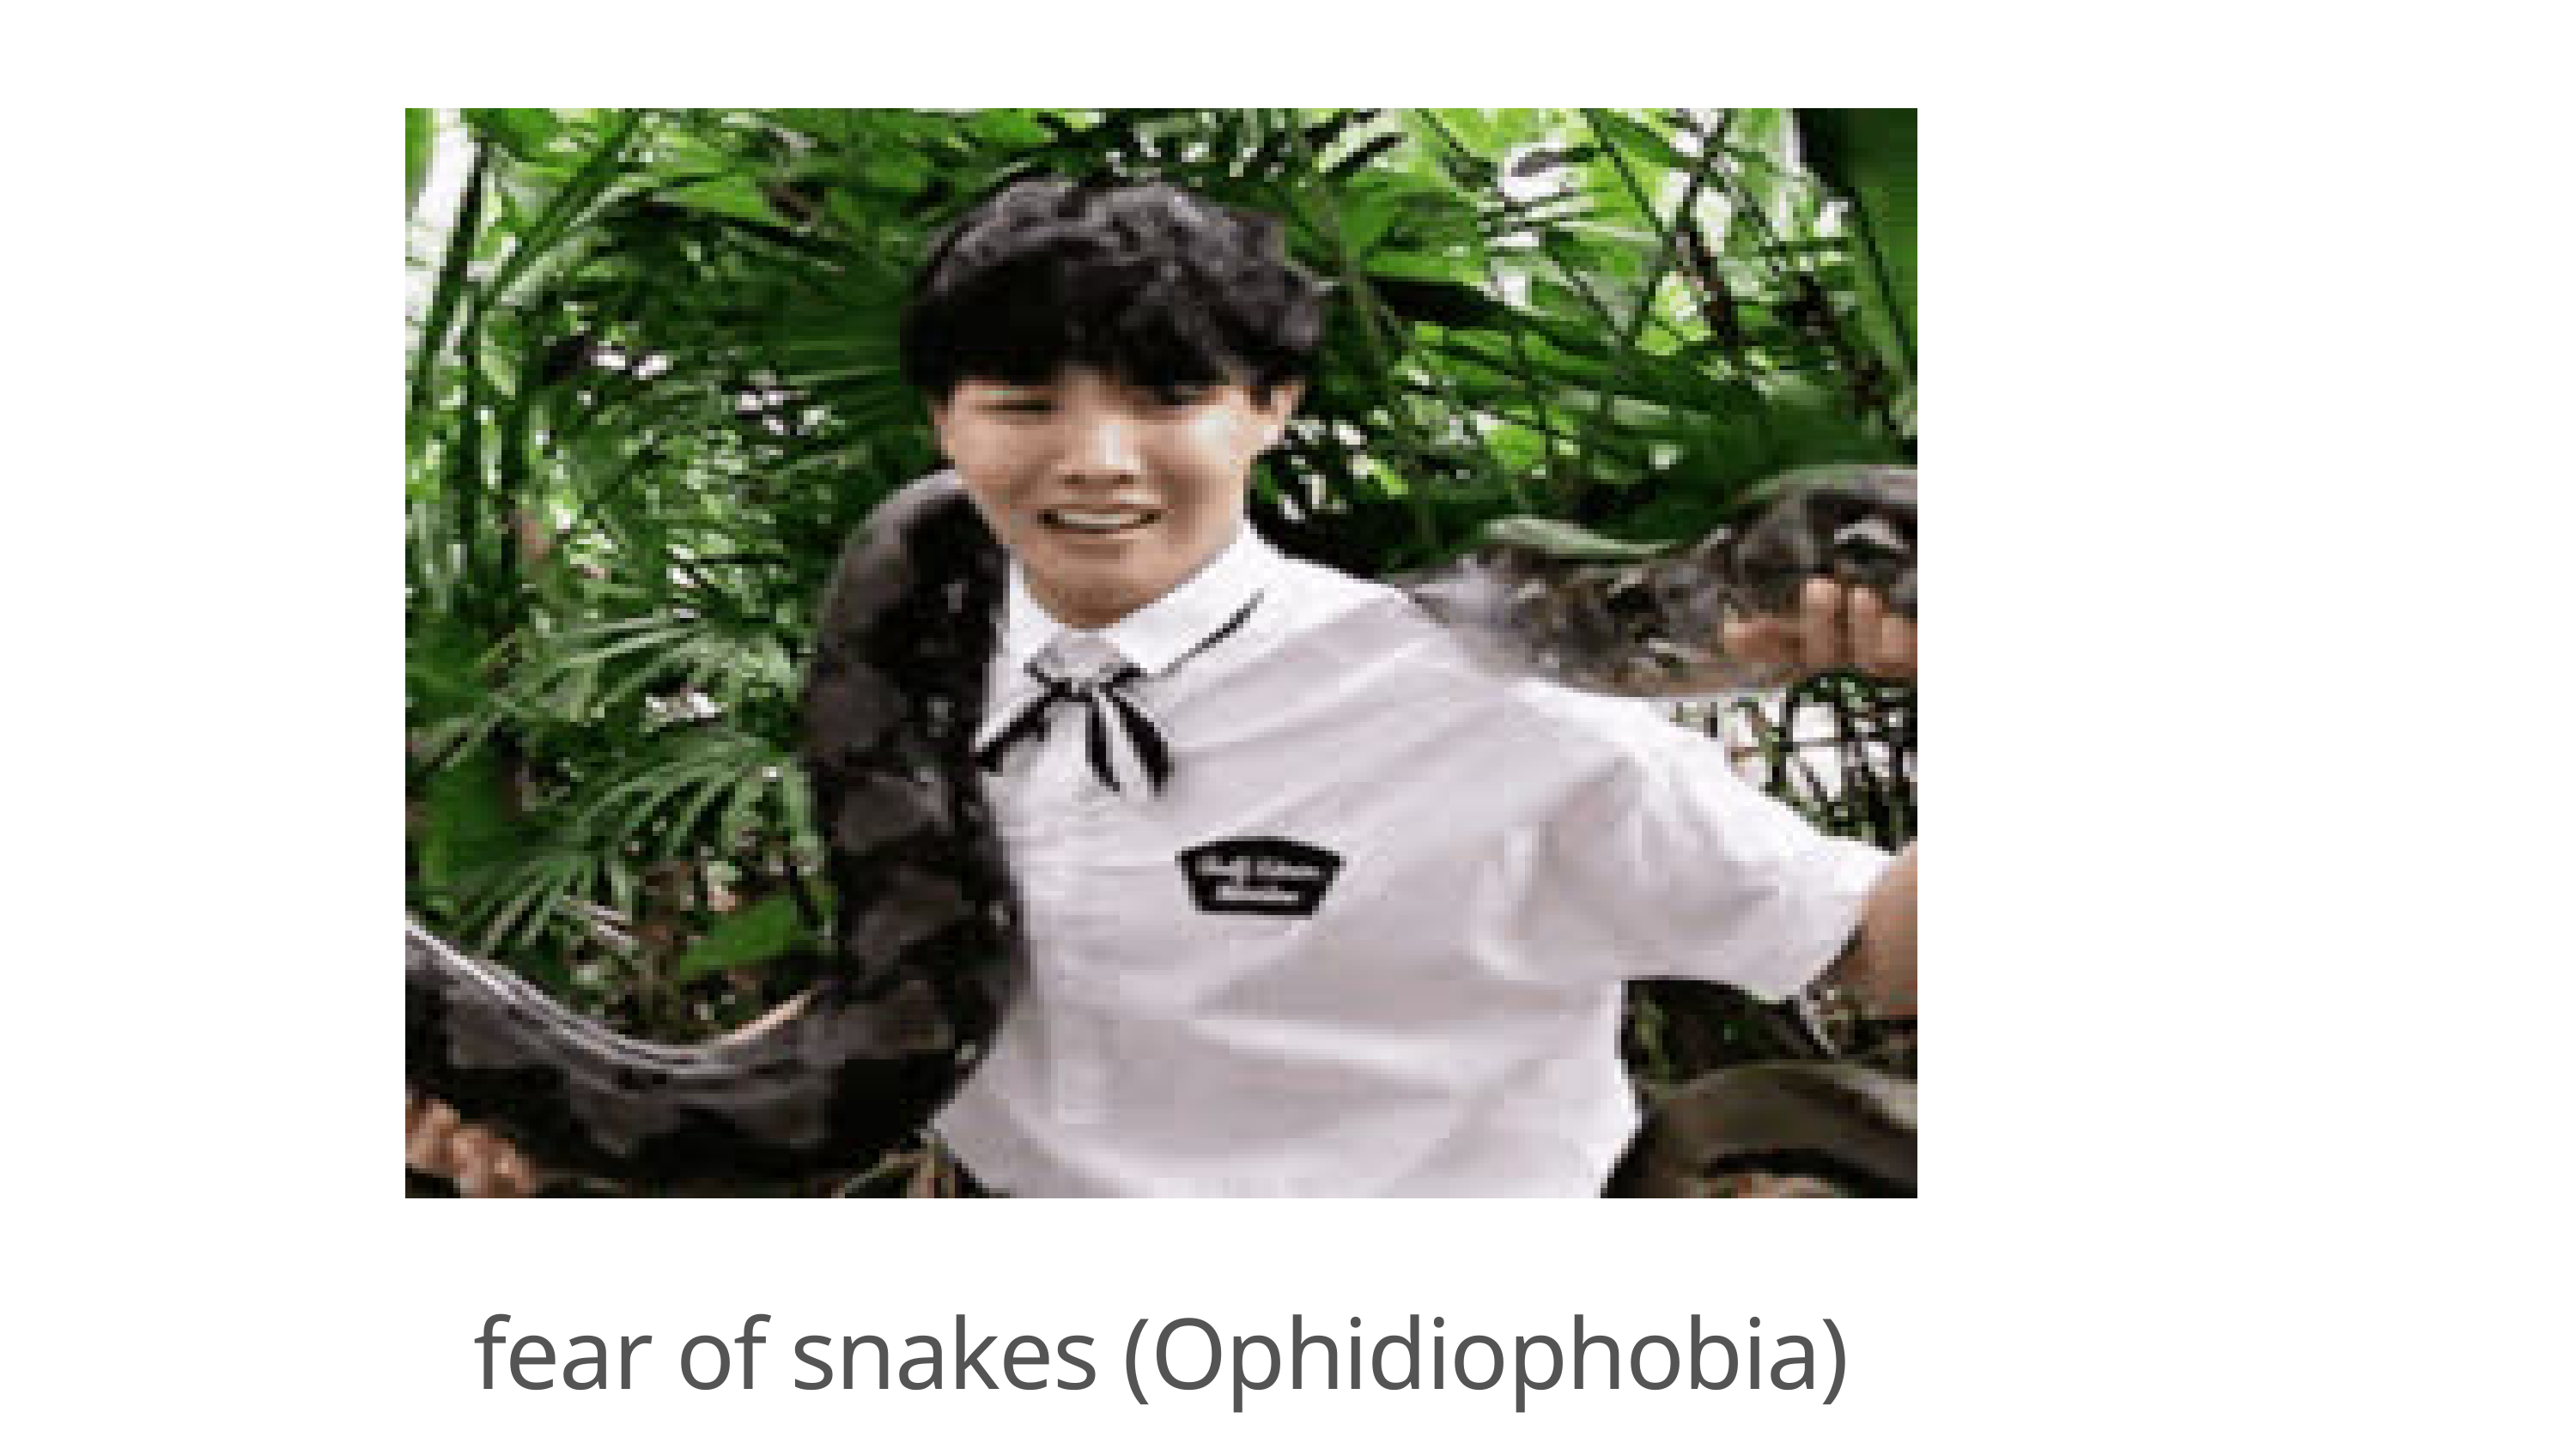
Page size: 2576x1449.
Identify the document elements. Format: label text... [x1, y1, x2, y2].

text_box fear of snakes (Ophidiophobia) [0, 1271, 2324, 1449]
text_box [404, 107, 1918, 1199]
